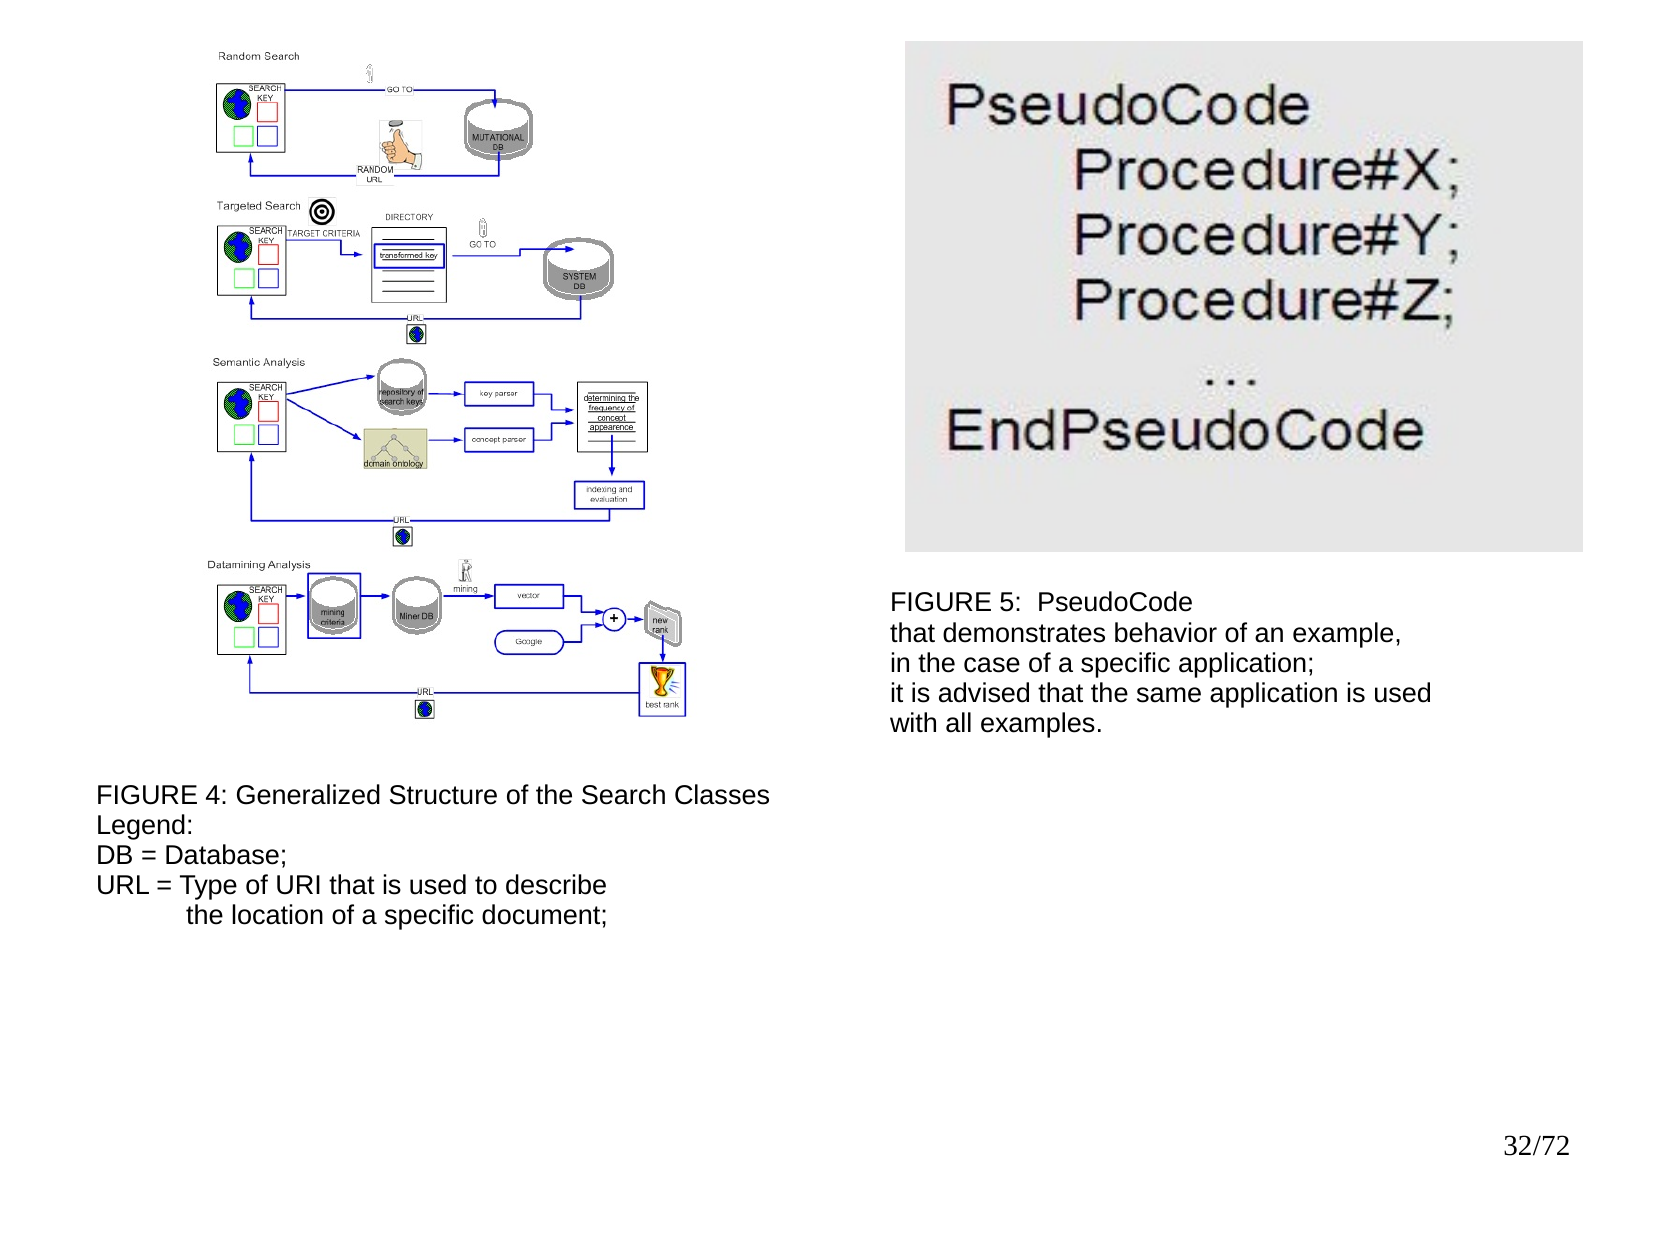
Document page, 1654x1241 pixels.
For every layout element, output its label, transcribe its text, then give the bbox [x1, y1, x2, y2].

picture [905, 41, 1583, 552]
text_box FIGURE 4: Generalized Structure of the Search Classes Legend: DB = Database; URL = Type of URI that is used to describe the location of a specific document; [79, 771, 867, 940]
picture [96, 41, 773, 732]
slide_number 32/72 [1185, 1129, 1571, 1216]
text_box FIGURE 5: PseudoCode that demonstrates behavior of an example, in the case of a specific application; it is advised that the same application is used with all examples. [866, 579, 1599, 747]
